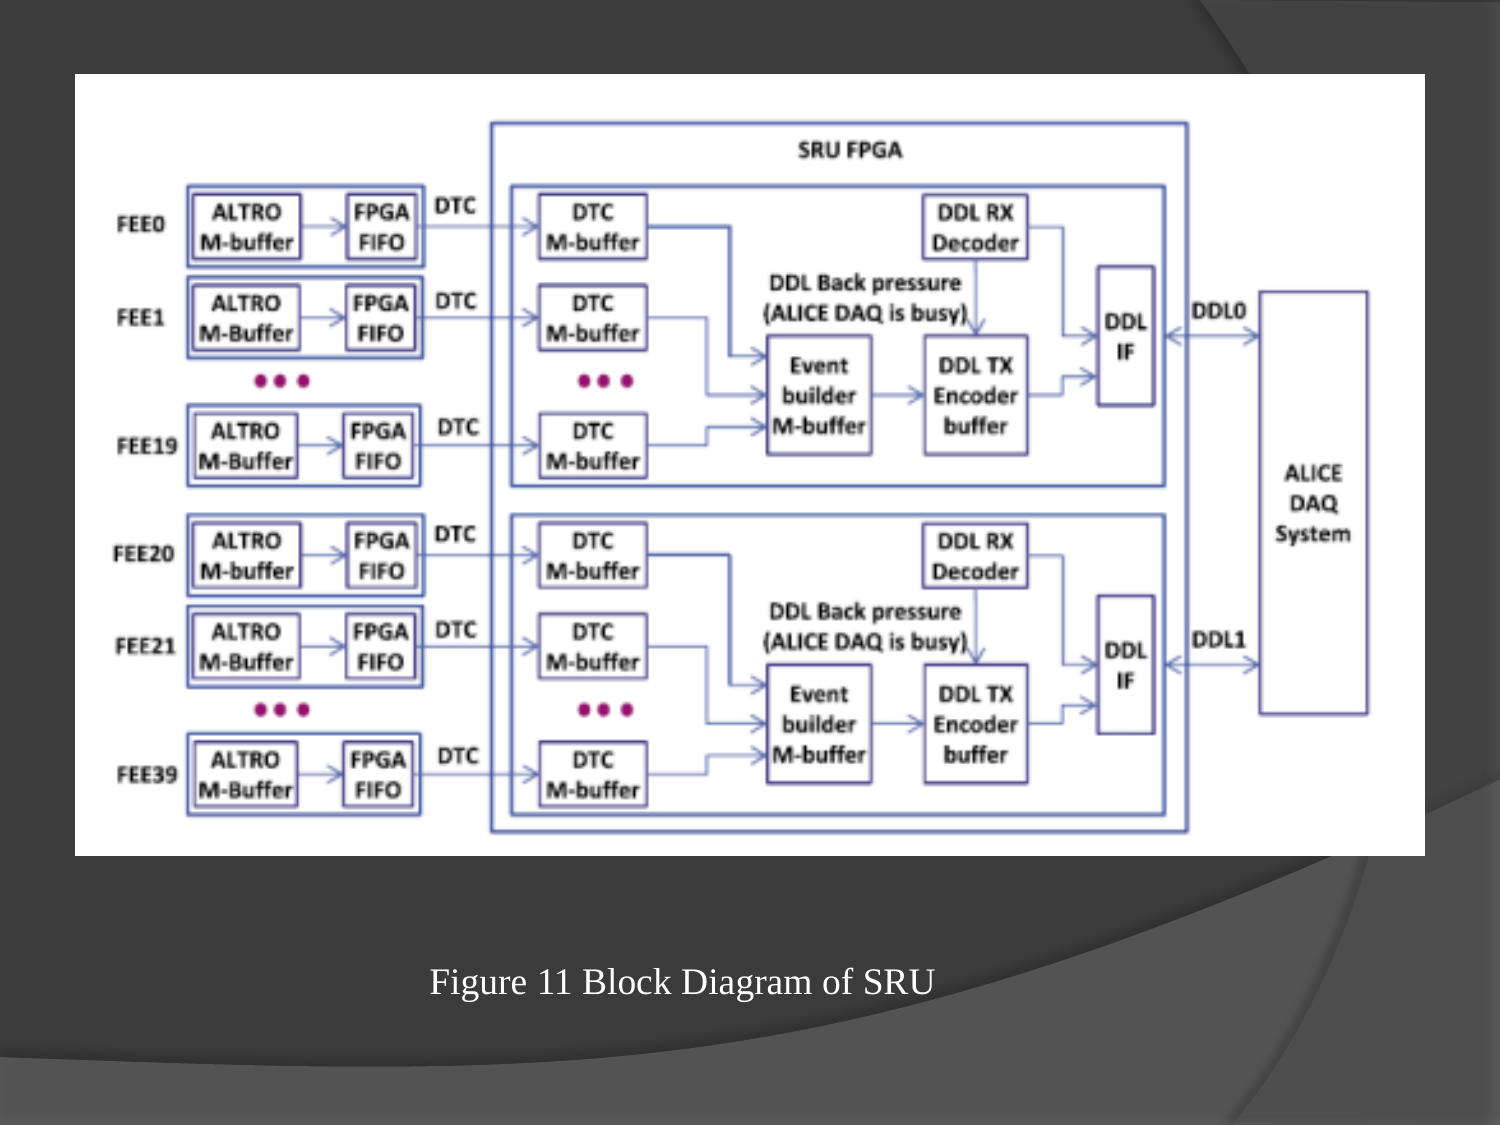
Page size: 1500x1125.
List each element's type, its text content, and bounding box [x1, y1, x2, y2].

text_box Figure 11 Block Diagram of SRU [225, 949, 1150, 1010]
picture [74, 74, 1426, 857]
